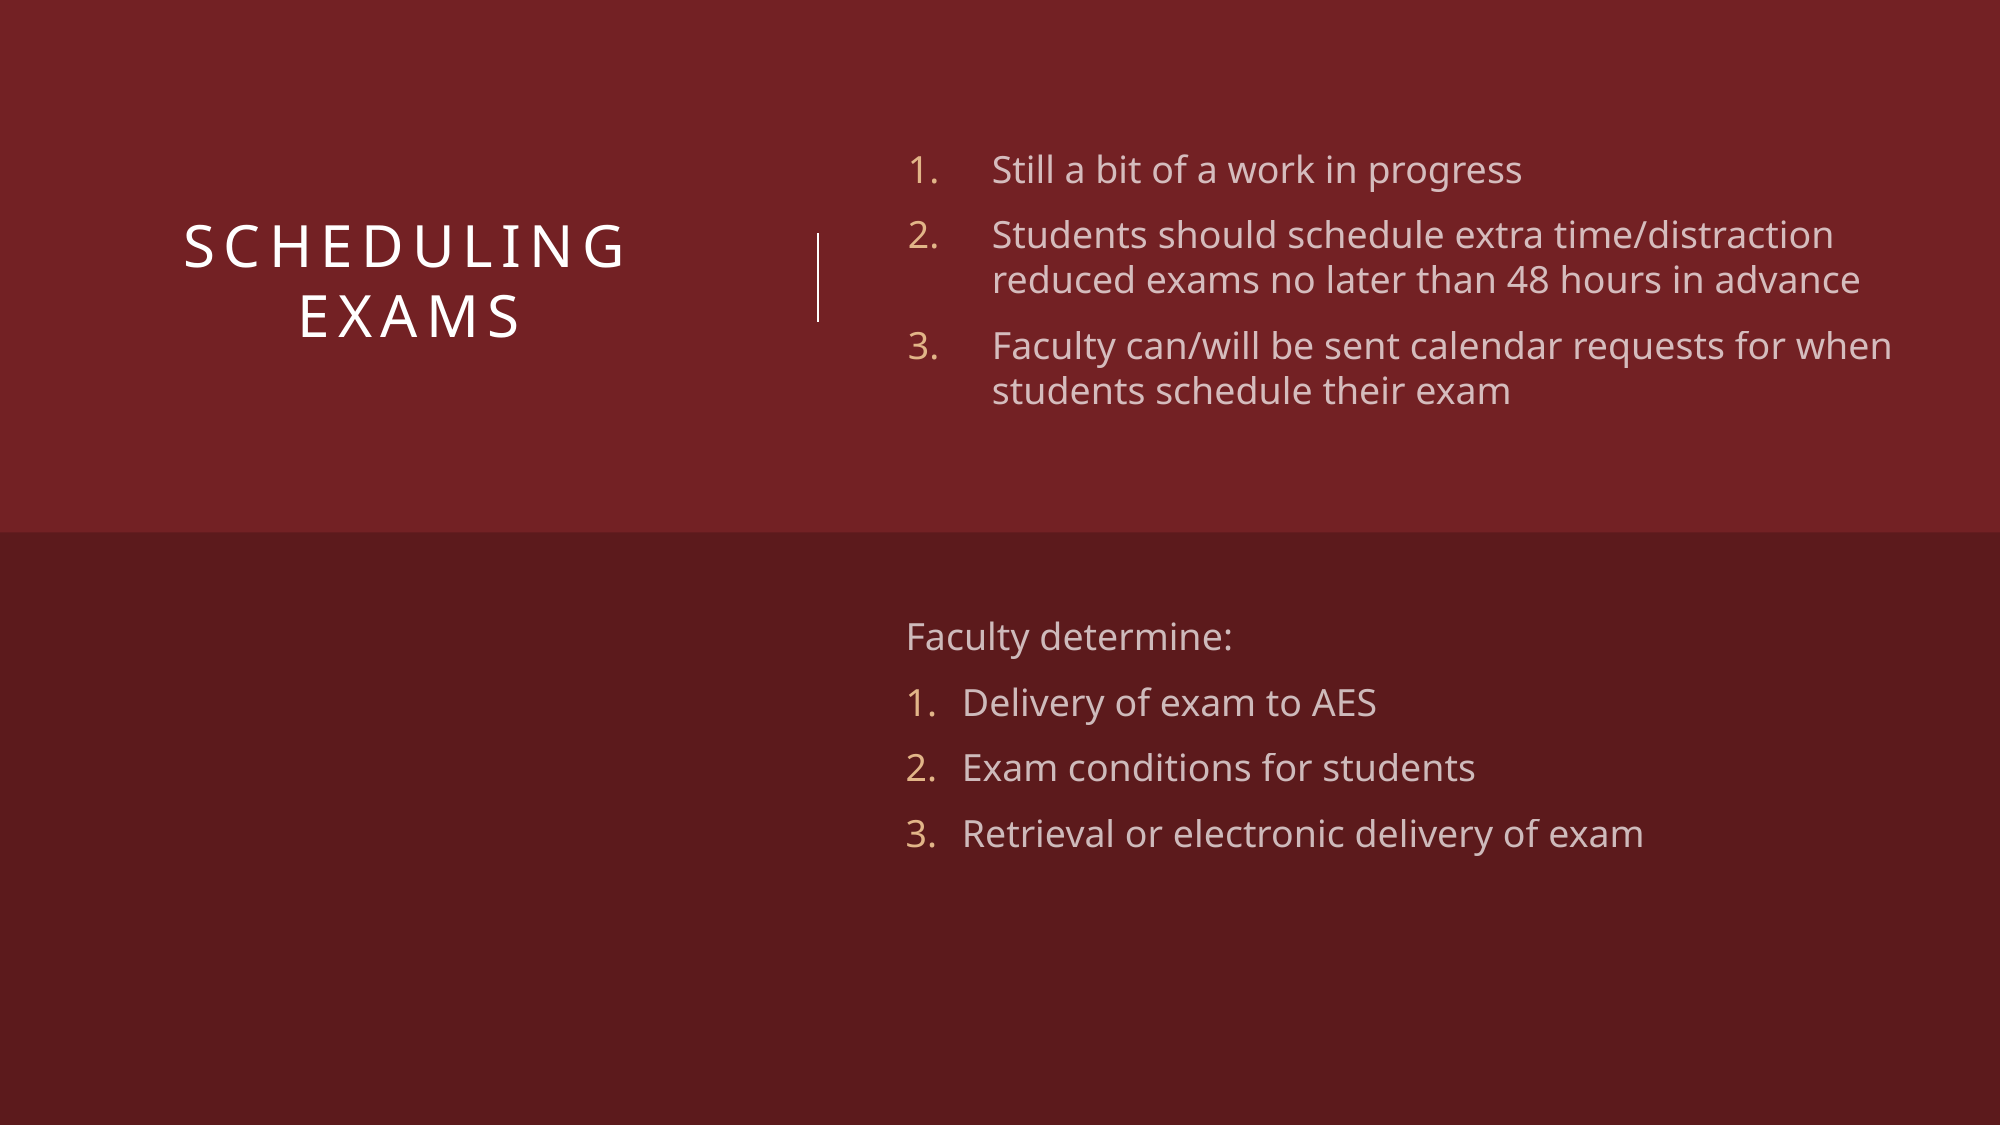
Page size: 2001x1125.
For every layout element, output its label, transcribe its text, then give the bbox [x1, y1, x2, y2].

list Faculty determine: Delivery of exam to AES Exam conditions for students Retrieval or electronic delivery of exam [905, 612, 1912, 1035]
list Still a bit of a work in progress Students should schedule extra time/distraction reduced exams no later than 48 hours in advance Faculty can/will be sent calendar requests for when students schedule their exam [907, 90, 1914, 468]
title Scheduling exams [90, 90, 728, 468]
